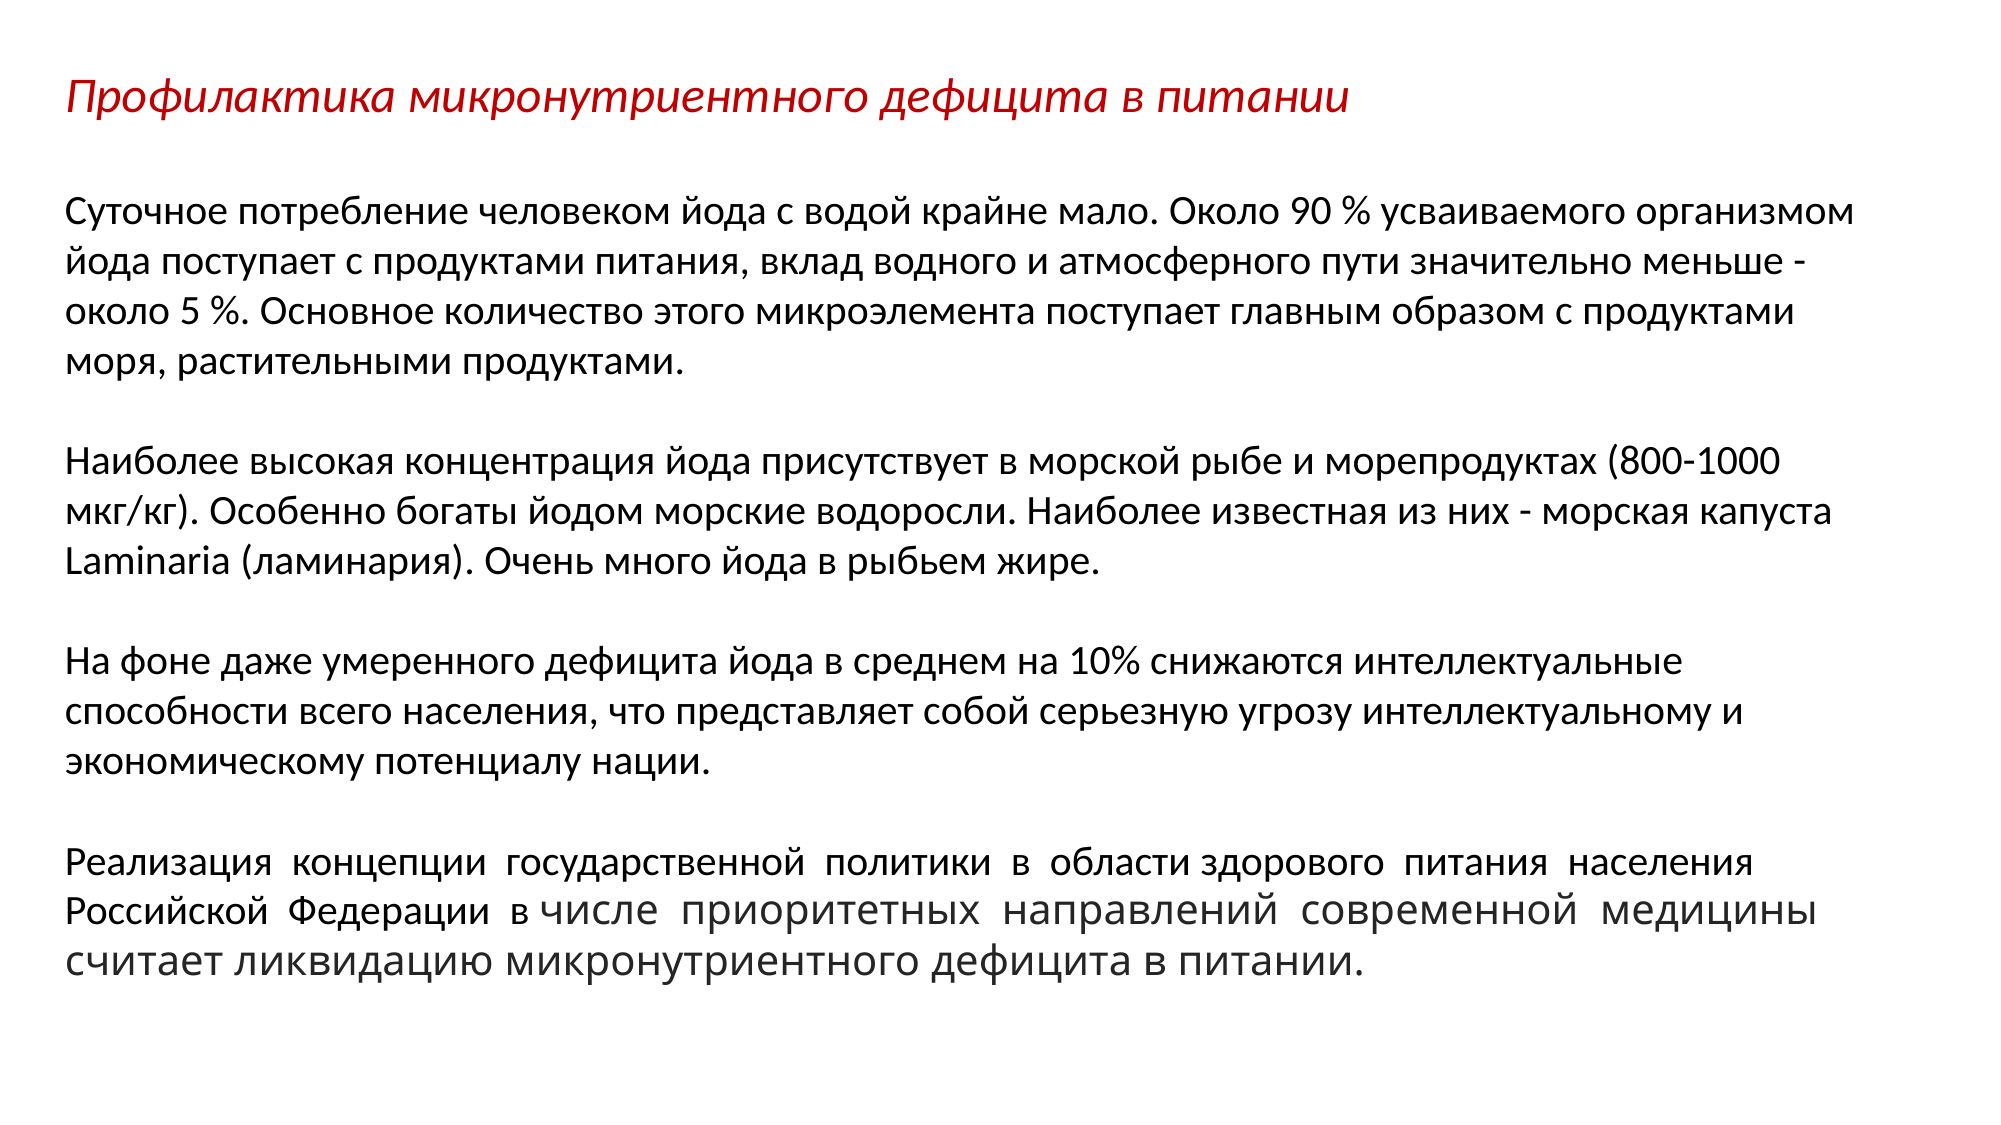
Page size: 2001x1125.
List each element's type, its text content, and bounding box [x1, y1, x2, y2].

text_box Профилактика микронутриентного дефицита в питании Суточное потребление человеком йода с водой крайне мало. Около 90 % усваиваемого организмом йода поступает с продуктами питания, вклад водного и атмосферного пути значительно меньше - около 5 %. Основное количество этого микроэлемента поступает главным образом с продуктами моря, растительными продуктами. Наиболее высокая концентрация йода присутствует в морской рыбе и морепродуктах (800-1000 мкг/кг). Особенно богаты йодом морские водоросли. Наиболее известная из них - морская капуста Laminaria (ламинария). Очень много йода в рыбьем жире. На фоне даже умеренного дефицита йода в среднем на 10% снижаются интеллектуальные способности всего населения, что представляет собой серьезную угрозу интеллектуальному и экономическому потенциалу нации. Реализация концепции государственной политики в области здорового питания населения Российской Федерации в числе приоритетных направлений современной медицины считает ликвидацию микронутриентного дефицита в питании. [49, 55, 1908, 991]
